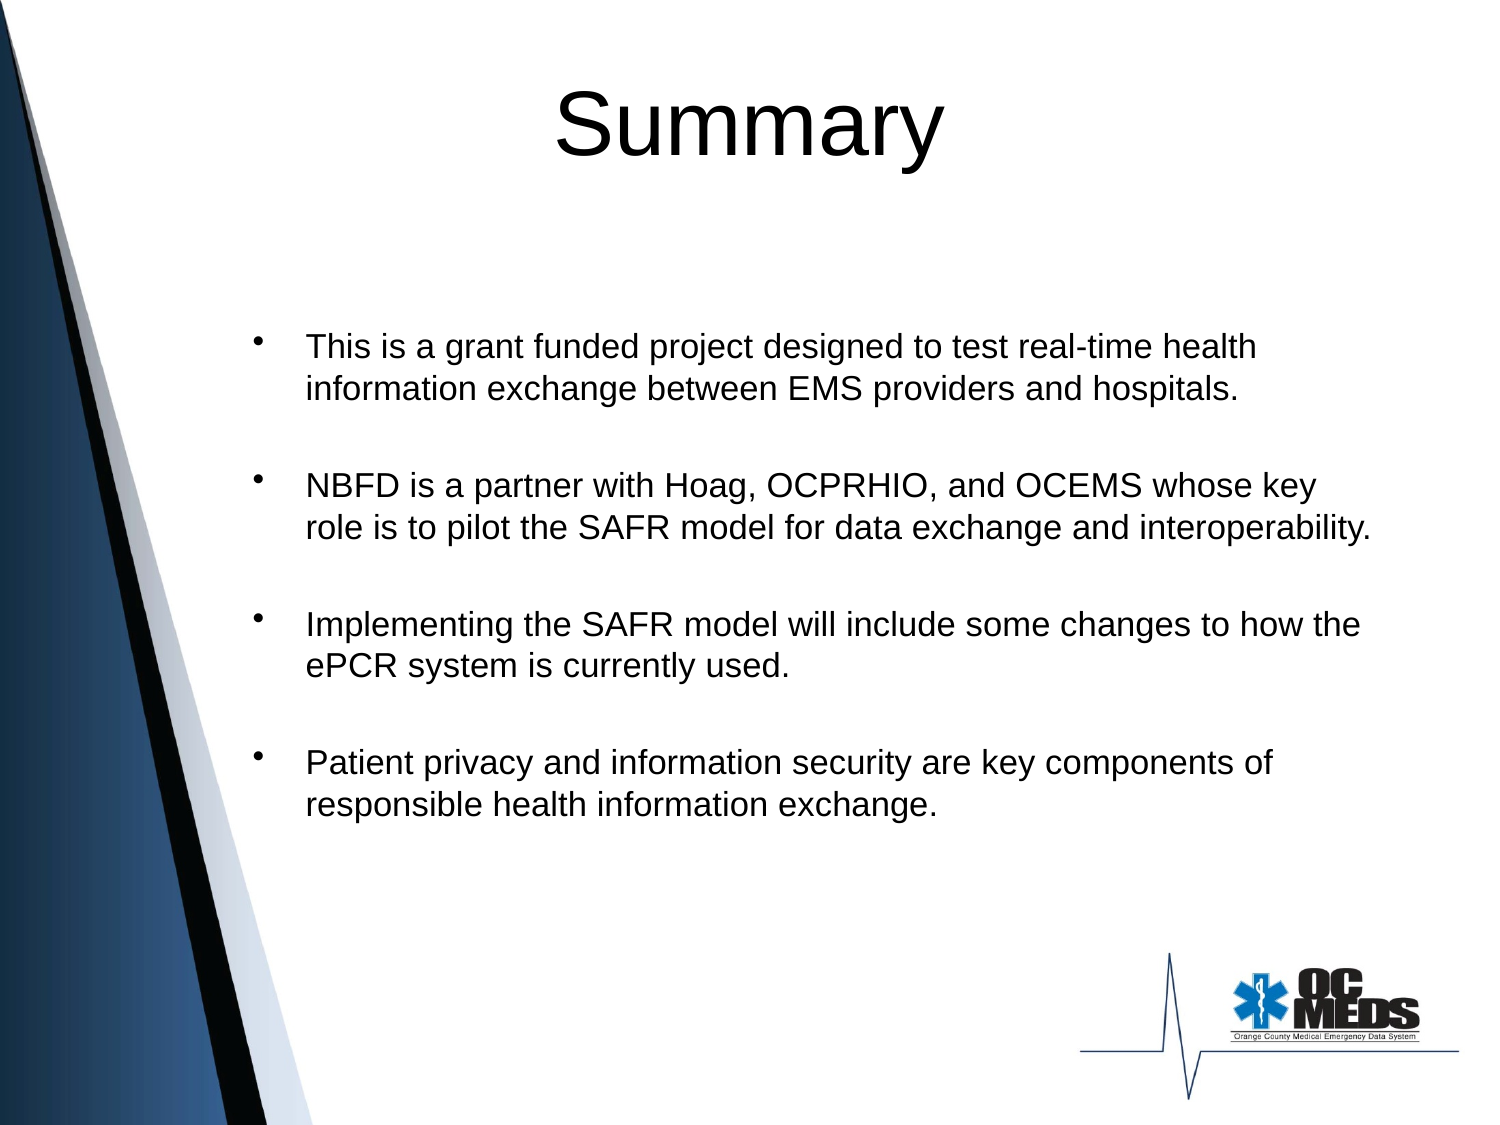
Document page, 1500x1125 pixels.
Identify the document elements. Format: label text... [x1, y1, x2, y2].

list This is a grant funded project designed to test real-time health information exchange between EMS providers and hospitals. NBFD is a partner with Hoag, OCPRHIO, and OCEMS whose key role is to pilot the SAFR model for data exchange and interoperability. Implementing the SAFR model will include some changes to how the ePCR system is currently used. Patient privacy and information security are key components of responsible health information exchange. [237, 316, 1398, 876]
title Summary [74, 24, 1426, 213]
picture [0, 0, 1500, 1125]
